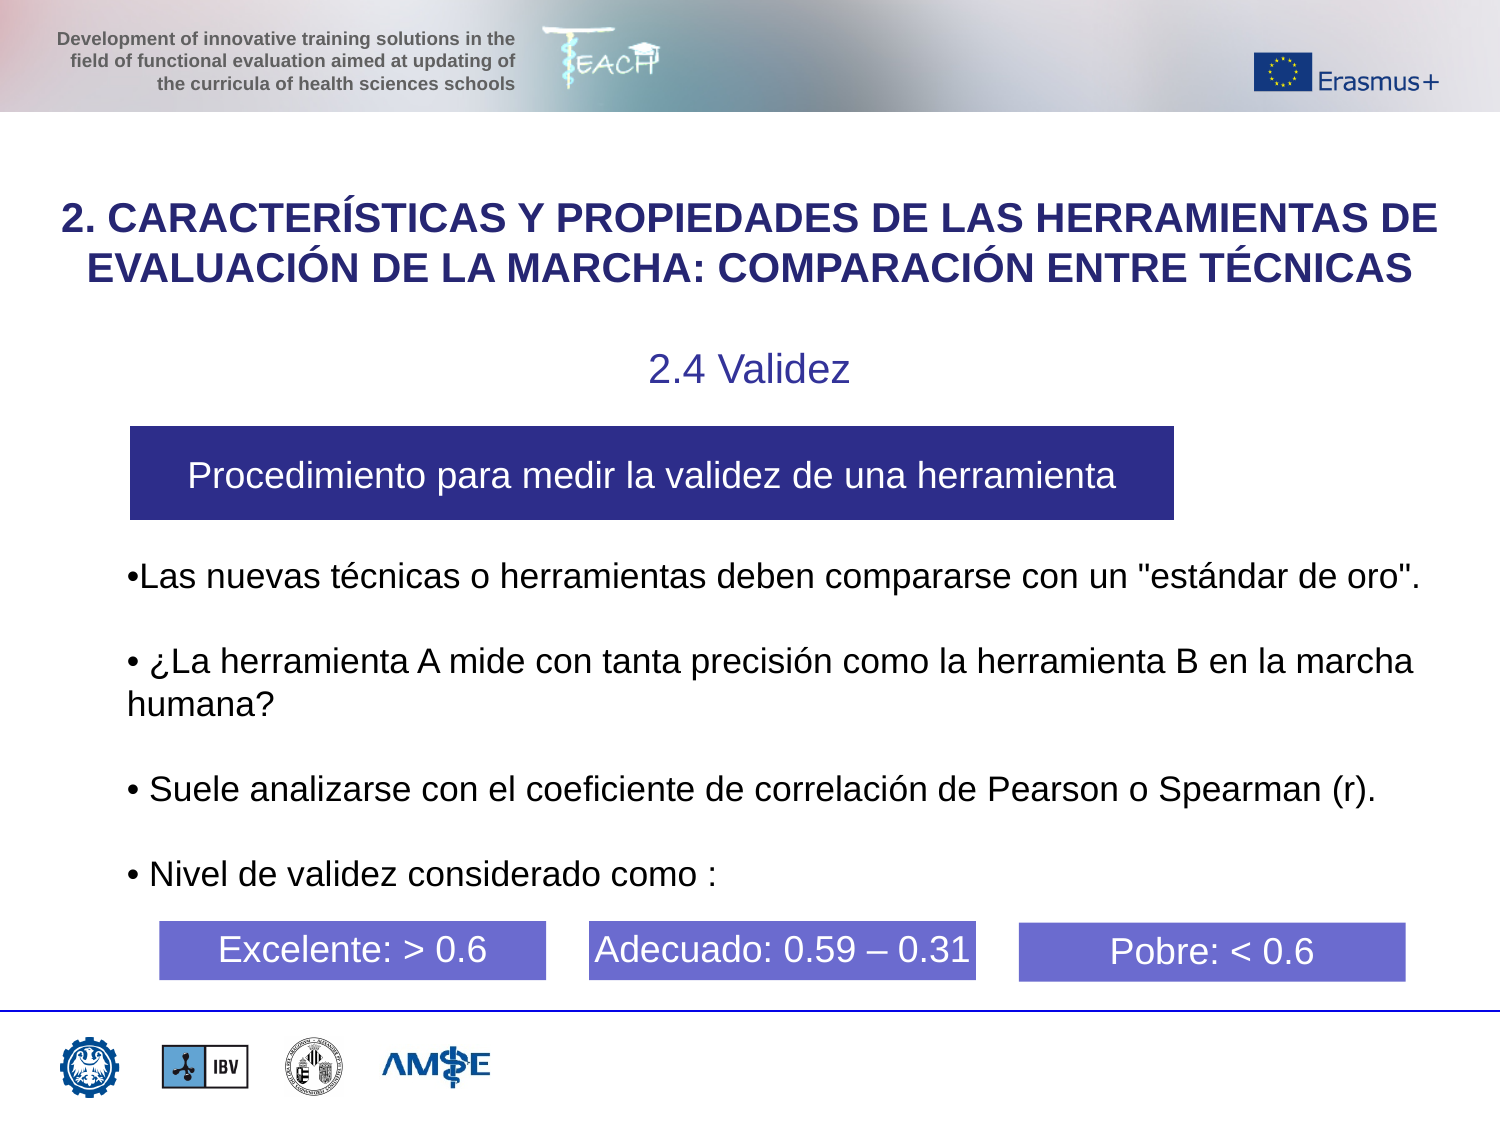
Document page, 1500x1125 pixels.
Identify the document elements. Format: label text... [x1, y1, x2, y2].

picture [379, 1044, 491, 1089]
text_box 2. CARACTERÍSTICAS Y PROPIEDADES DE LAS HERRAMIENTAS DE EVALUACIÓN DE LA MARCHA: COMPARACIÓN ENTRE TÉCNICAS [41, 183, 1459, 299]
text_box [159, 920, 547, 981]
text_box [588, 920, 977, 981]
picture [161, 1044, 249, 1089]
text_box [127, 423, 1177, 523]
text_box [1018, 922, 1406, 982]
picture [0, 1, 1500, 112]
picture [284, 1036, 344, 1097]
text_box •Las nuevas técnicas o herramientas deben compararse con un "estándar de oro". • ¿La herramienta A mide con tanta precisión como la herramienta B en la marcha humana? • Suele analizarse con el coeficiente de correlación de Pearson o Spearman (r). • Nivel de validez considerado como : [112, 546, 1485, 901]
text_box 2.4 Validez [206, 334, 1294, 400]
picture [53, 1035, 126, 1099]
